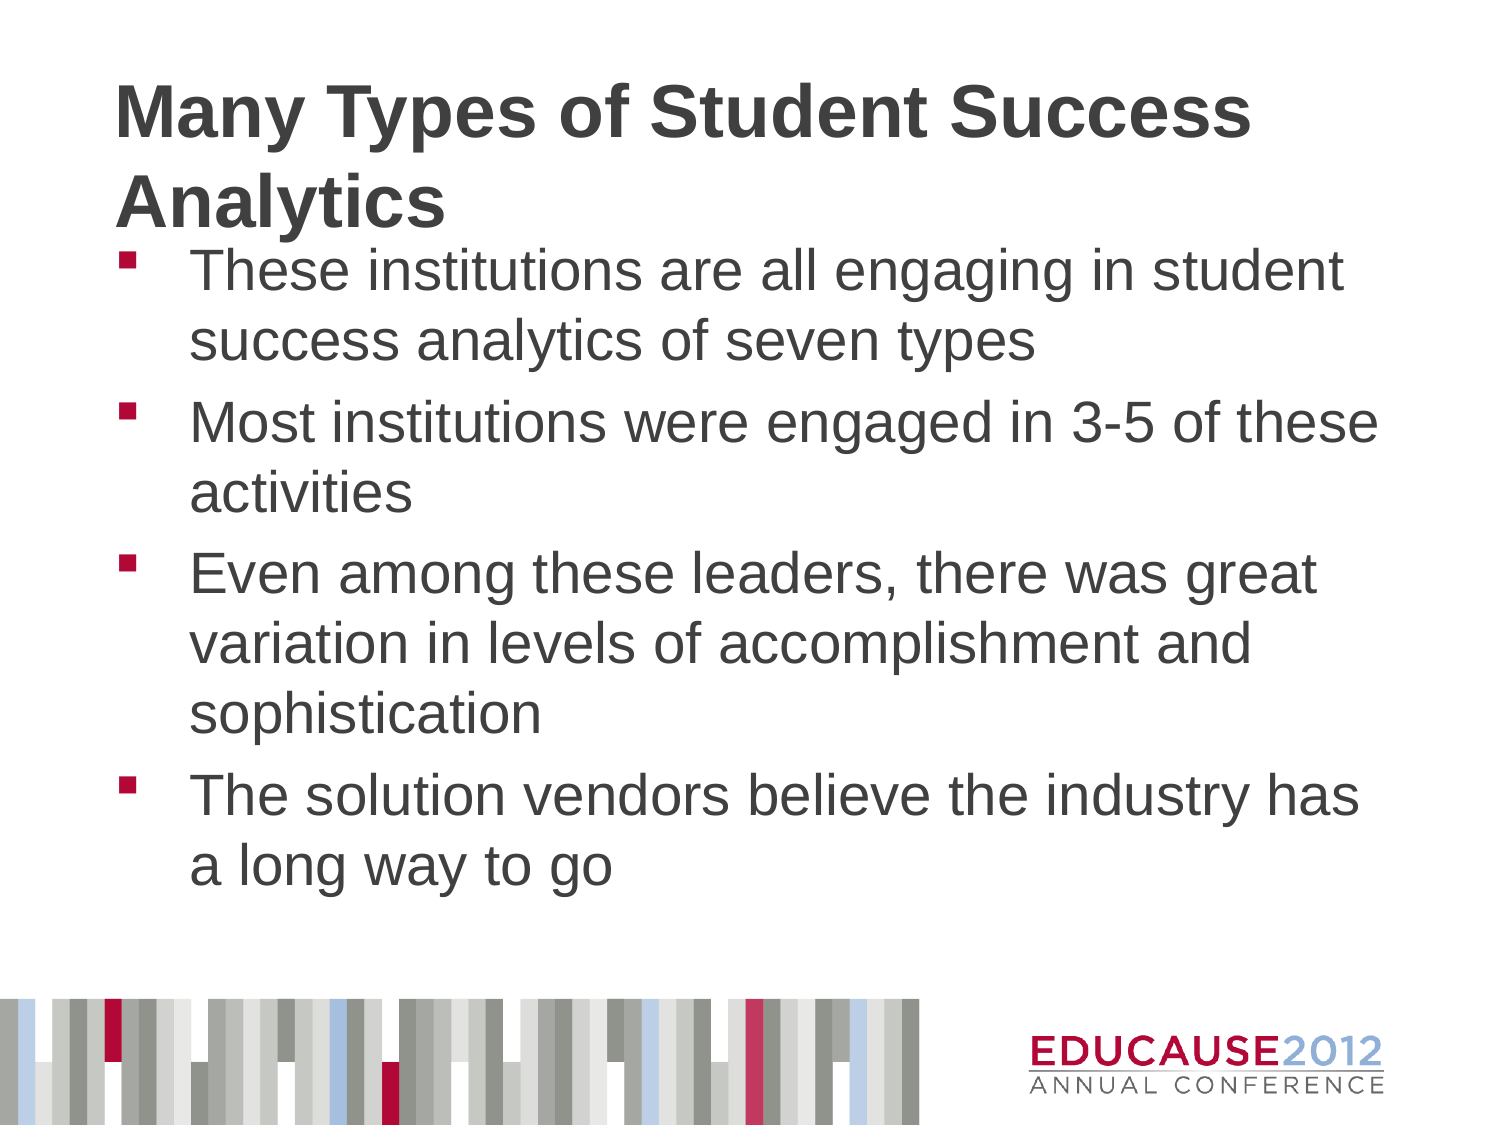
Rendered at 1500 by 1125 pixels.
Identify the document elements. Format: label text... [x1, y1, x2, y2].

title Many Types of Student Success Analytics [99, 55, 1416, 176]
list These institutions are all engaging in student success analytics of seven types Most institutions were engaged in 3-5 of these activities Even among these leaders, there was great variation in levels of accomplishment and sophistication The solution vendors believe the industry has a long way to go [99, 224, 1425, 971]
picture [0, 0, 1500, 1125]
